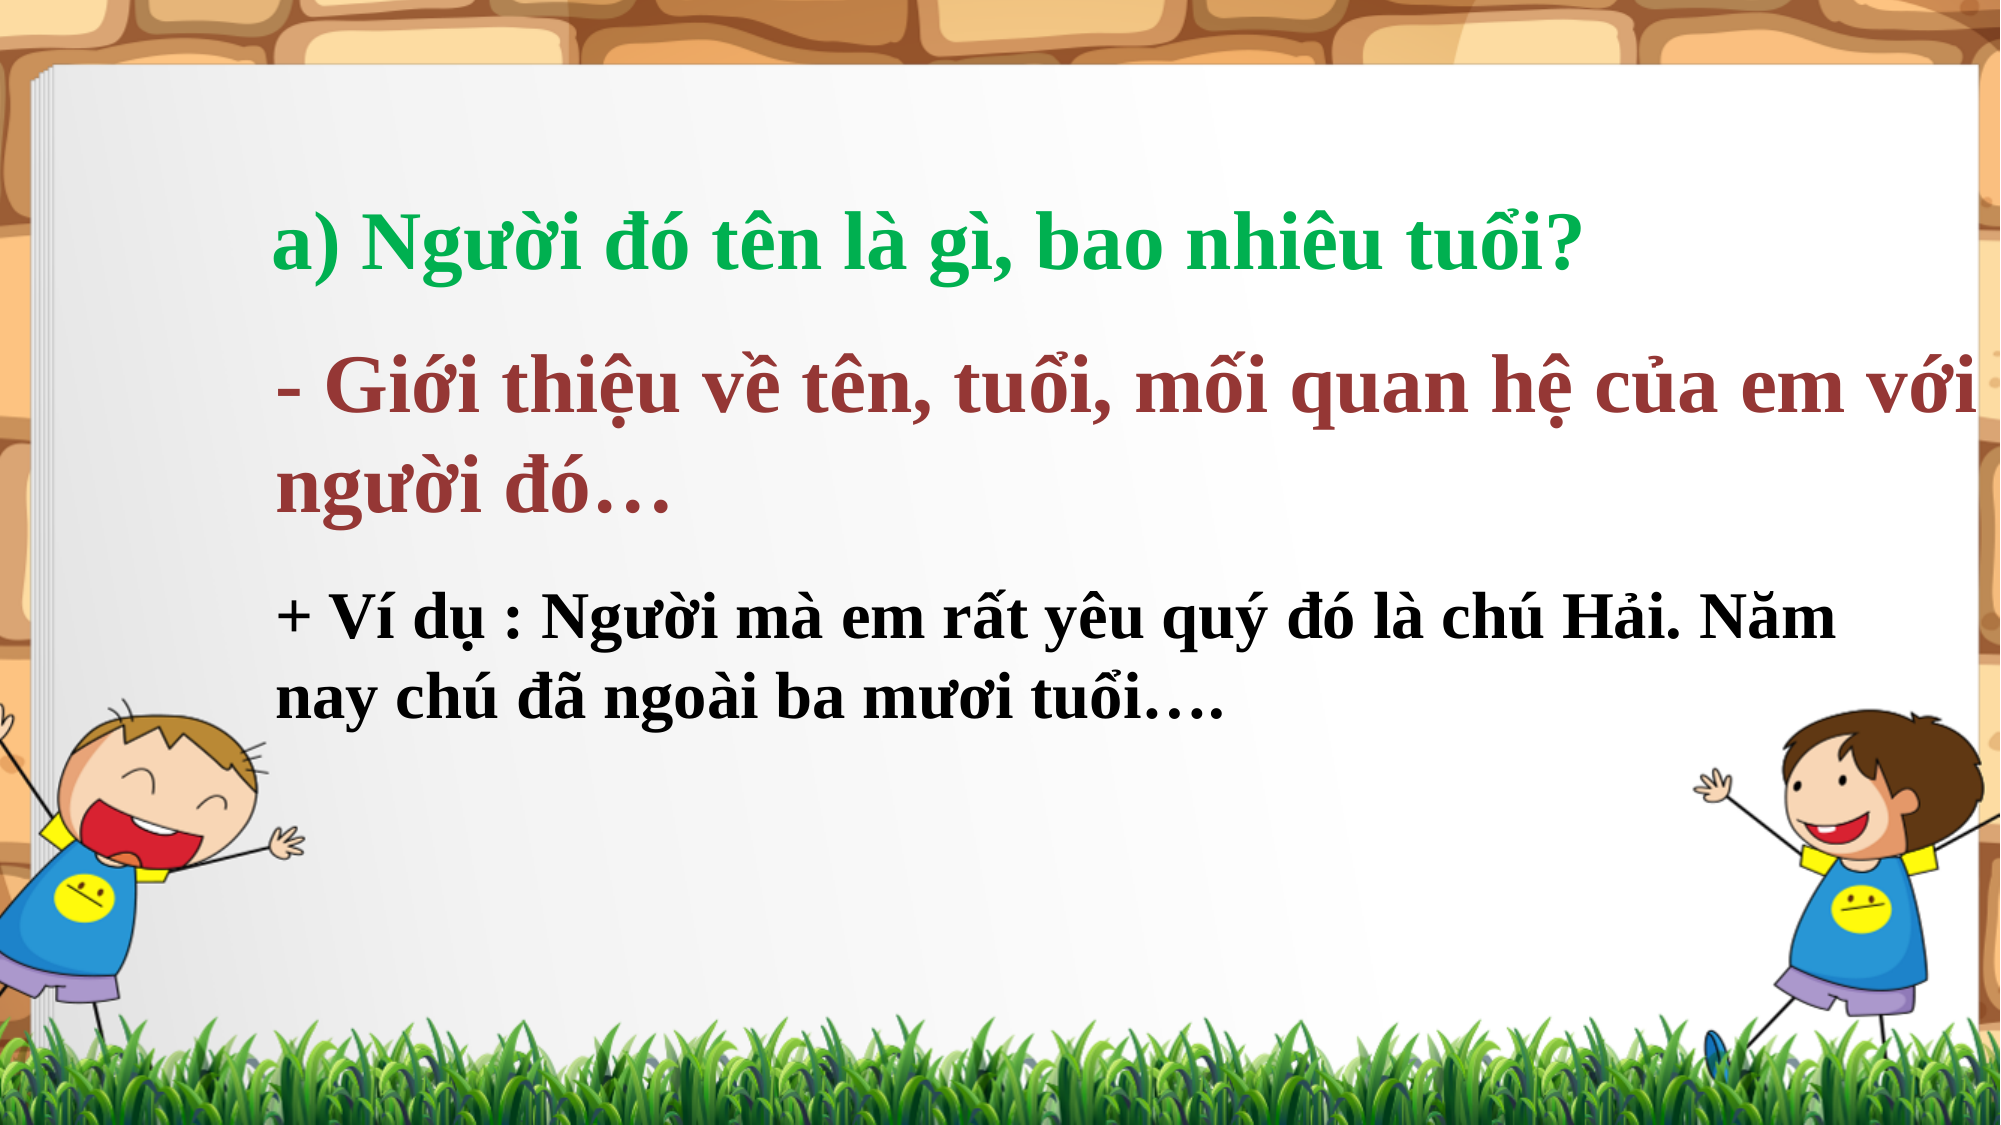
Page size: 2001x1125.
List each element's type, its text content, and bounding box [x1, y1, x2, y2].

text_box - Giới thiệu về tên, tuổi, mối quan hệ của em với người đó… [260, 321, 2000, 536]
text_box a) Người đó tên là gì, bao nhiêu tuổi? [256, 178, 2000, 294]
picture [0, 0, 2000, 1125]
text_box + Ví dụ : Người mà em rất yêu quý đó là chú Hải. Năm nay chú đã ngoài ba mươi tuổi…. [260, 564, 1946, 740]
